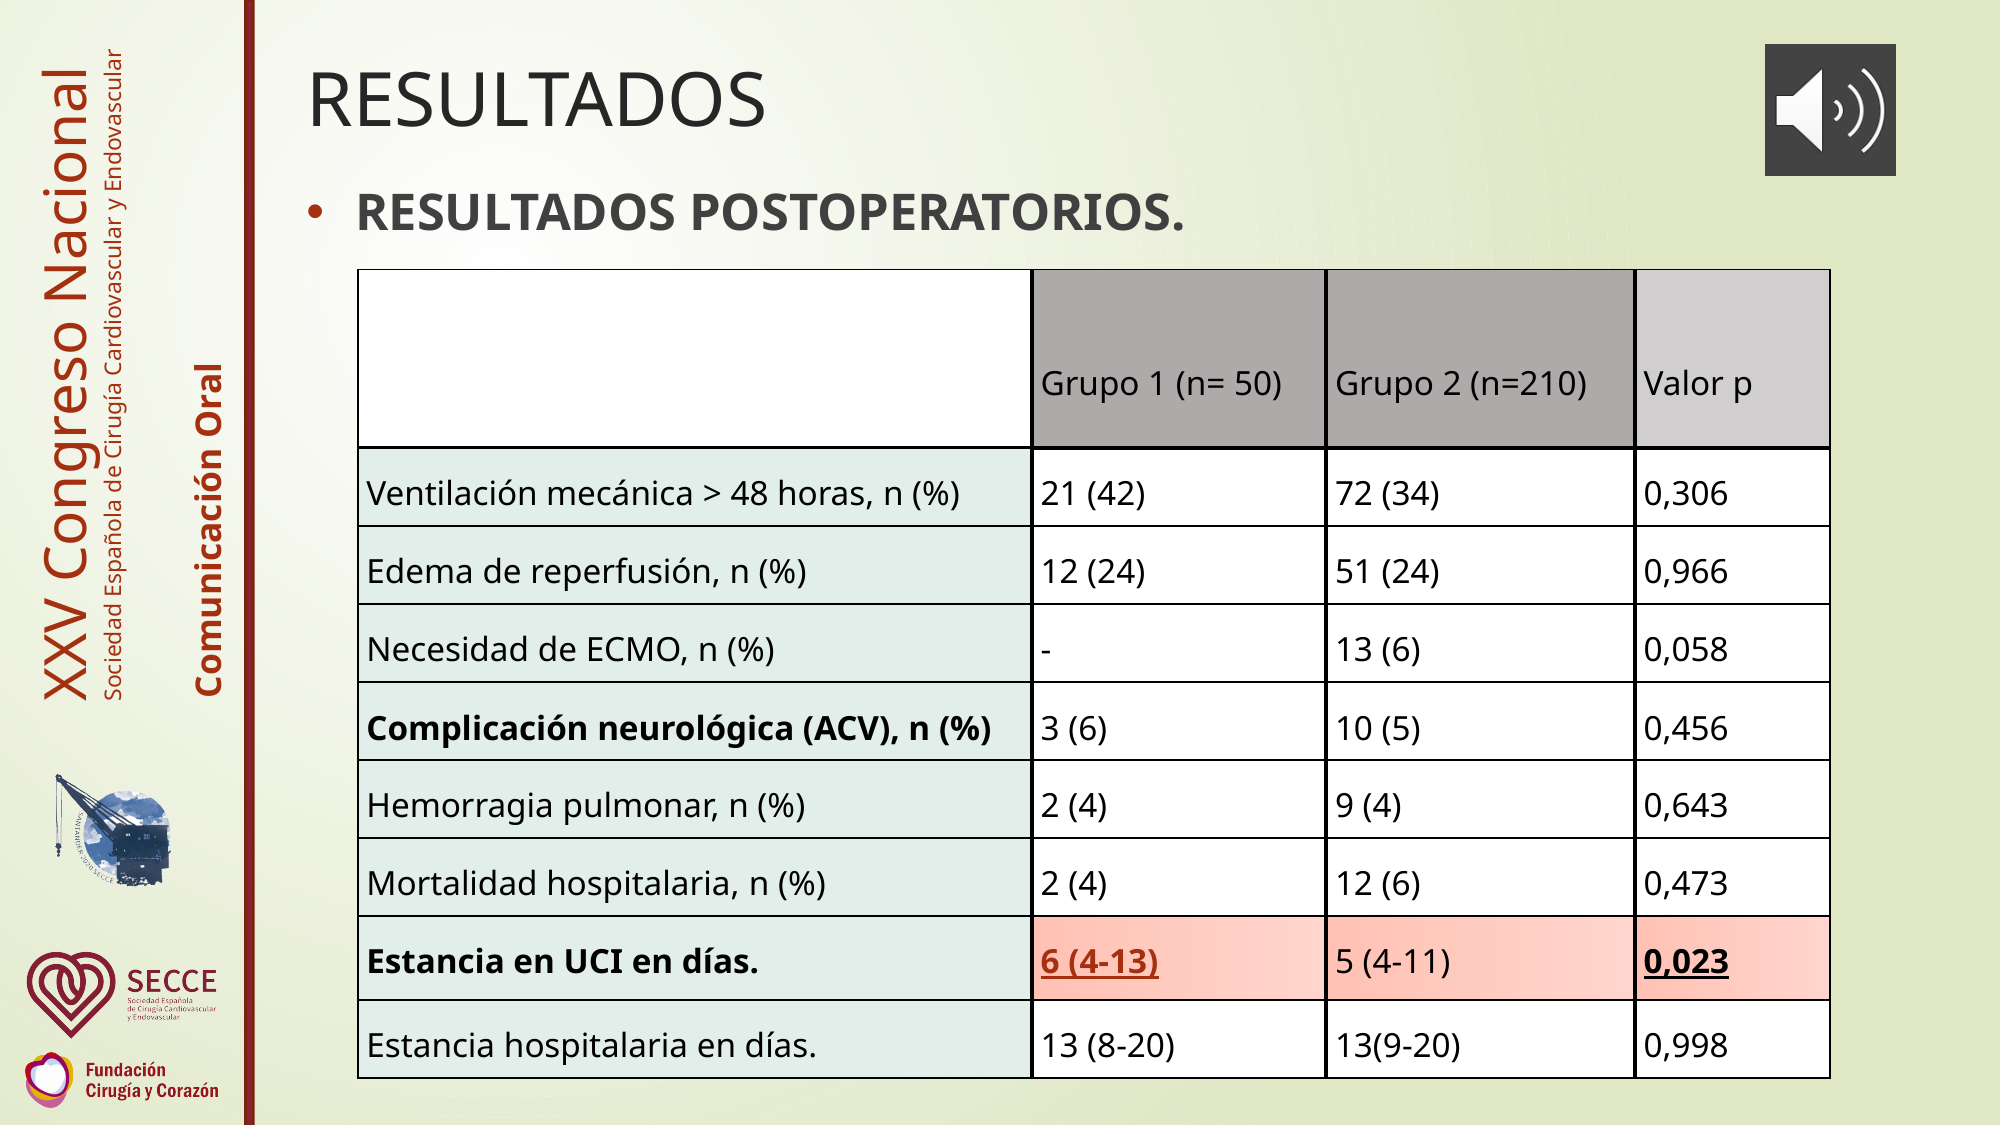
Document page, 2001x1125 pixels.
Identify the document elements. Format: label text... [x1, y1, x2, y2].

table_cell 21 (42) [1034, 450, 1324, 525]
table_header Grupo 2 (n=210) [1328, 270, 1633, 446]
table_cell 0,643 [1637, 761, 1829, 837]
title RESULTADOS [291, 43, 870, 157]
table_cell Estancia hospitalaria en días. [359, 1001, 1030, 1077]
list RESULTADOS POSTOPERATORIOS. [291, 172, 2000, 249]
picture [53, 771, 173, 891]
table_cell 0,306 [1637, 450, 1829, 525]
table_cell 5 (4-11) [1328, 917, 1633, 999]
table_cell 0,998 [1637, 1001, 1829, 1077]
picture [1763, 43, 1898, 178]
table_cell 6 (4-13) [1034, 917, 1324, 999]
table_cell 0,023 [1637, 917, 1829, 999]
table_cell 0,473 [1637, 839, 1829, 915]
picture [25, 1052, 218, 1108]
table_cell 13 (6) [1328, 605, 1633, 681]
table_cell - [1034, 605, 1324, 681]
table_cell Ventilación mecánica > 48 horas, n (%) [359, 449, 1030, 525]
picture [25, 950, 218, 1040]
table_cell Hemorragia pulmonar, n (%) [359, 761, 1030, 837]
table_cell 51 (24) [1328, 527, 1633, 603]
table_cell 0,456 [1637, 683, 1829, 759]
table_cell Complicación neurológica (ACV), n (%) [359, 683, 1030, 759]
table_cell 13 (8-20) [1034, 1001, 1324, 1077]
table_header Grupo 1 (n= 50) [1034, 270, 1324, 446]
table_cell Mortalidad hospitalaria, n (%) [359, 839, 1030, 915]
table_cell 9 (4) [1328, 761, 1633, 837]
table_cell 13(9-20) [1328, 1001, 1633, 1077]
table_cell Necesidad de ECMO, n (%) [359, 605, 1030, 681]
table_cell 2 (4) [1034, 761, 1324, 837]
table_cell 12 (6) [1328, 839, 1633, 915]
table_cell 72 (34) [1328, 450, 1633, 525]
table_cell 12 (24) [1034, 527, 1324, 603]
table_cell 2 (4) [1034, 839, 1324, 915]
table_cell 0,058 [1637, 605, 1829, 681]
table_header Valor p [1637, 270, 1829, 446]
table_header [359, 270, 1030, 446]
table_cell 0,966 [1637, 527, 1829, 603]
table_cell Estancia en UCI en días. [359, 917, 1030, 999]
table_cell 3 (6) [1034, 683, 1324, 759]
table_cell 10 (5) [1328, 683, 1633, 759]
table_cell Edema de reperfusión, n (%) [359, 527, 1030, 603]
